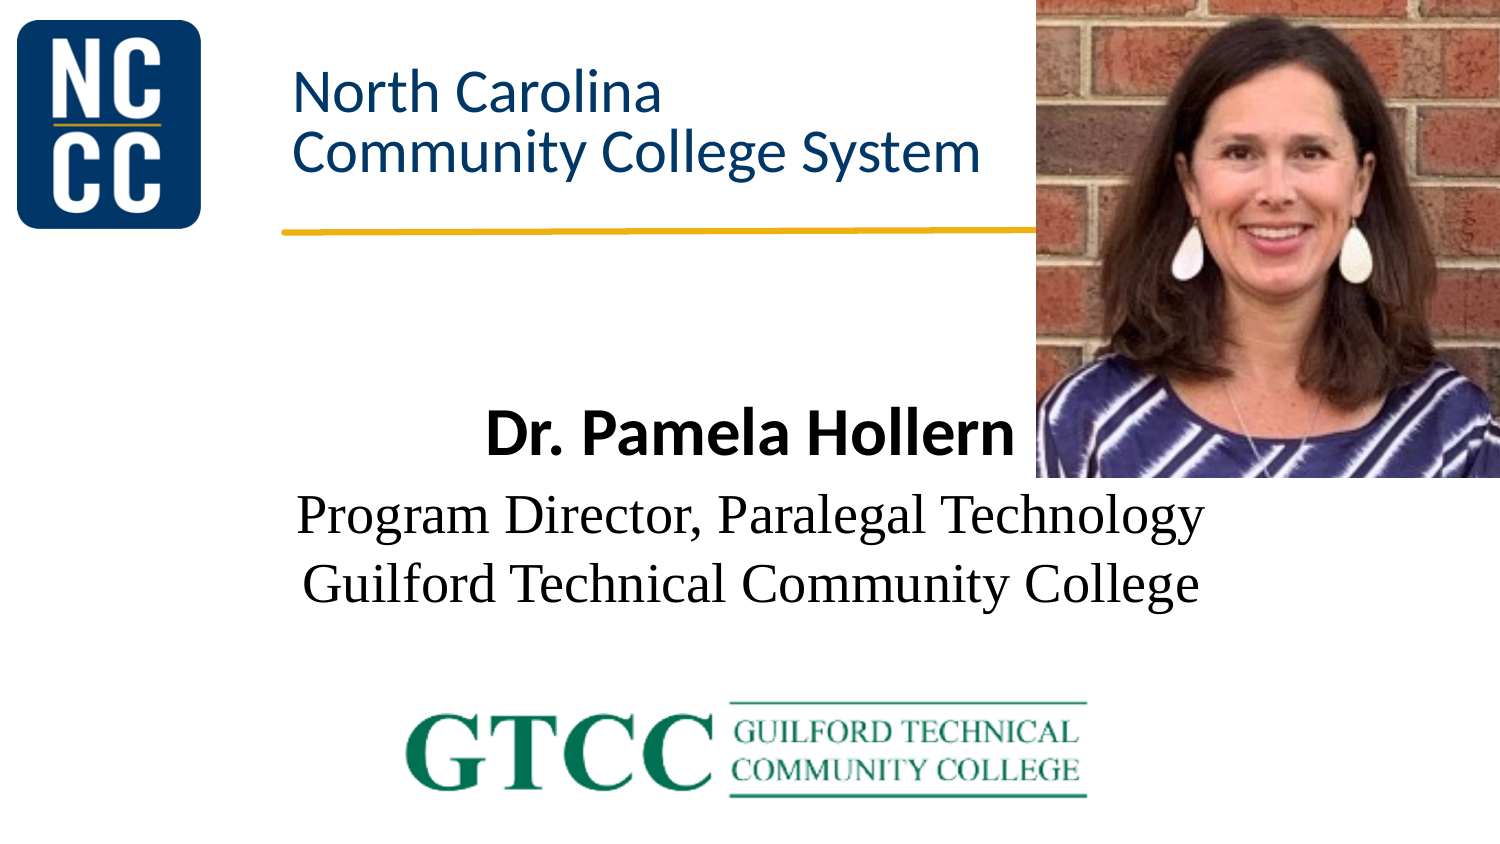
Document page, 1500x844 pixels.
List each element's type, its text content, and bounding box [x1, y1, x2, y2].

picture [17, 20, 201, 229]
picture [1036, 0, 1500, 495]
subtitle Program Director, Paralegal Technology Guilford Technical Community College [150, 477, 1354, 682]
title Dr. Pamela Hollern [150, 301, 1036, 477]
picture [403, 713, 714, 792]
picture [725, 696, 1092, 799]
